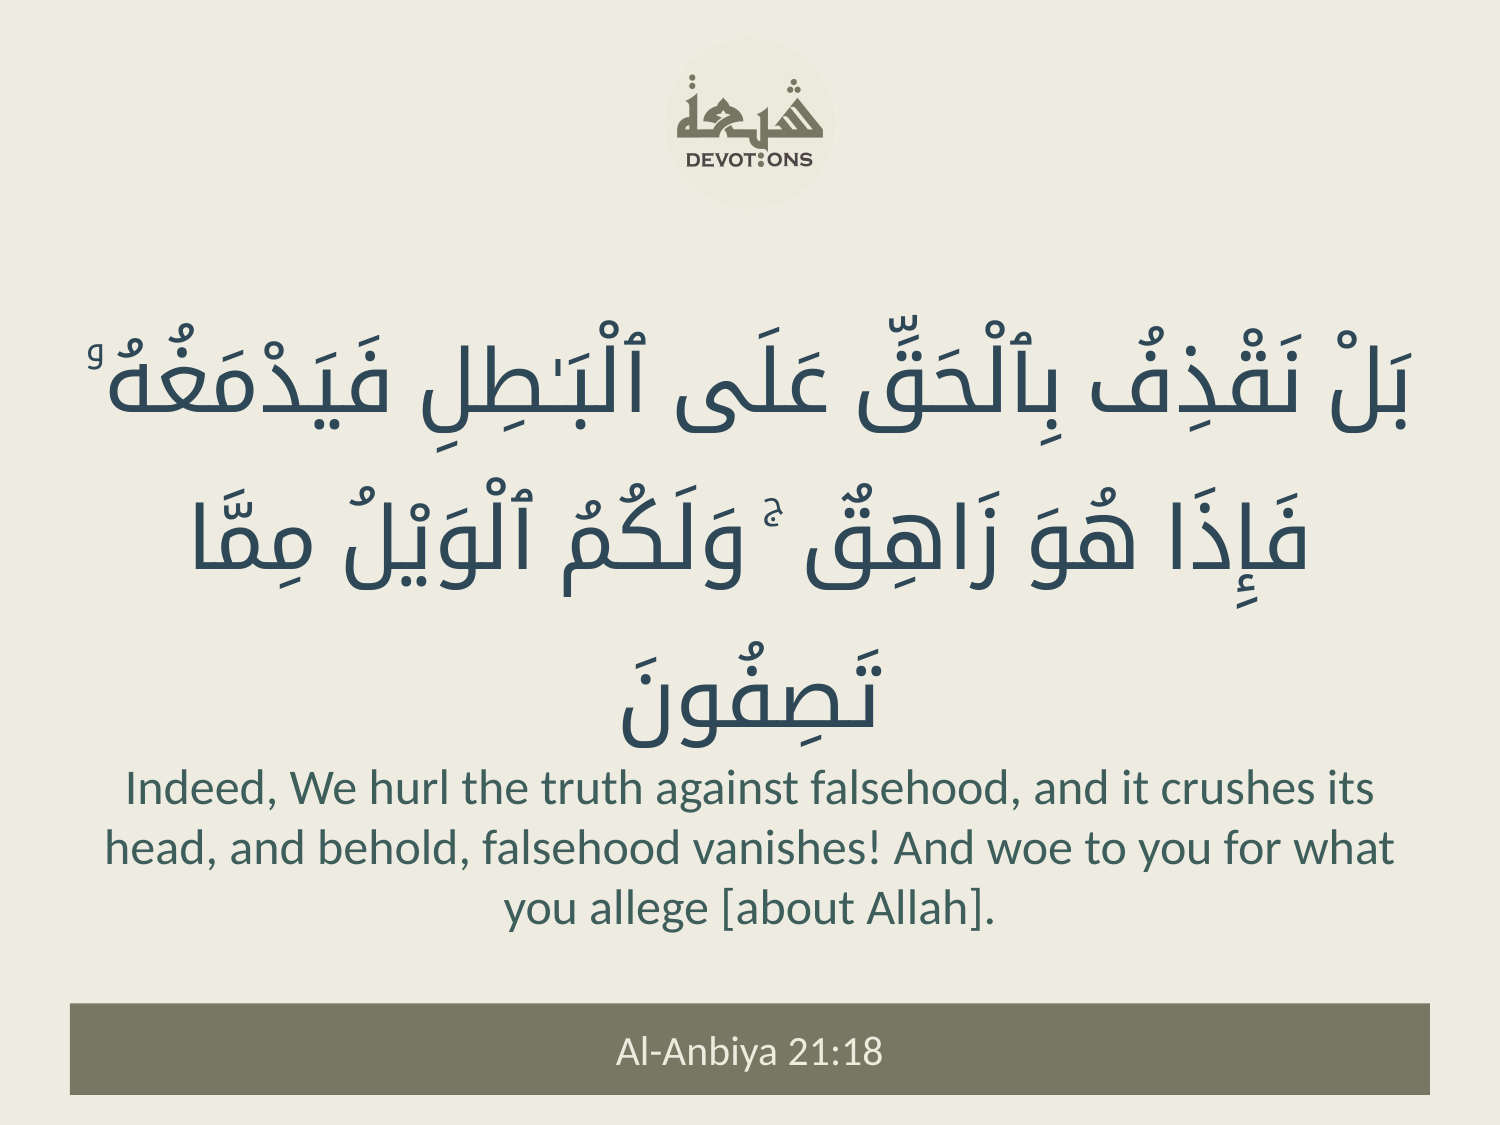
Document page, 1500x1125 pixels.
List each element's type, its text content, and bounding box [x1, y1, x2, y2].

picture [656, 29, 844, 203]
list Al-Anbiya 21:18 [69, 1003, 1430, 1095]
list بَلْ نَقْذِفُ بِٱلْحَقِّ عَلَى ٱلْبَـٰطِلِ فَيَدْمَغُهُۥ فَإِذَا هُوَ زَاهِقٌ ۚ وَلَكُمُ ٱلْوَيْلُ مِمَّا تَصِفُونَ Indeed, We hurl the truth against falsehood, and it crushes its head, and behold, falsehood vanishes! And woe to you for what you allege [about Allah]. [69, 203, 1430, 1003]
